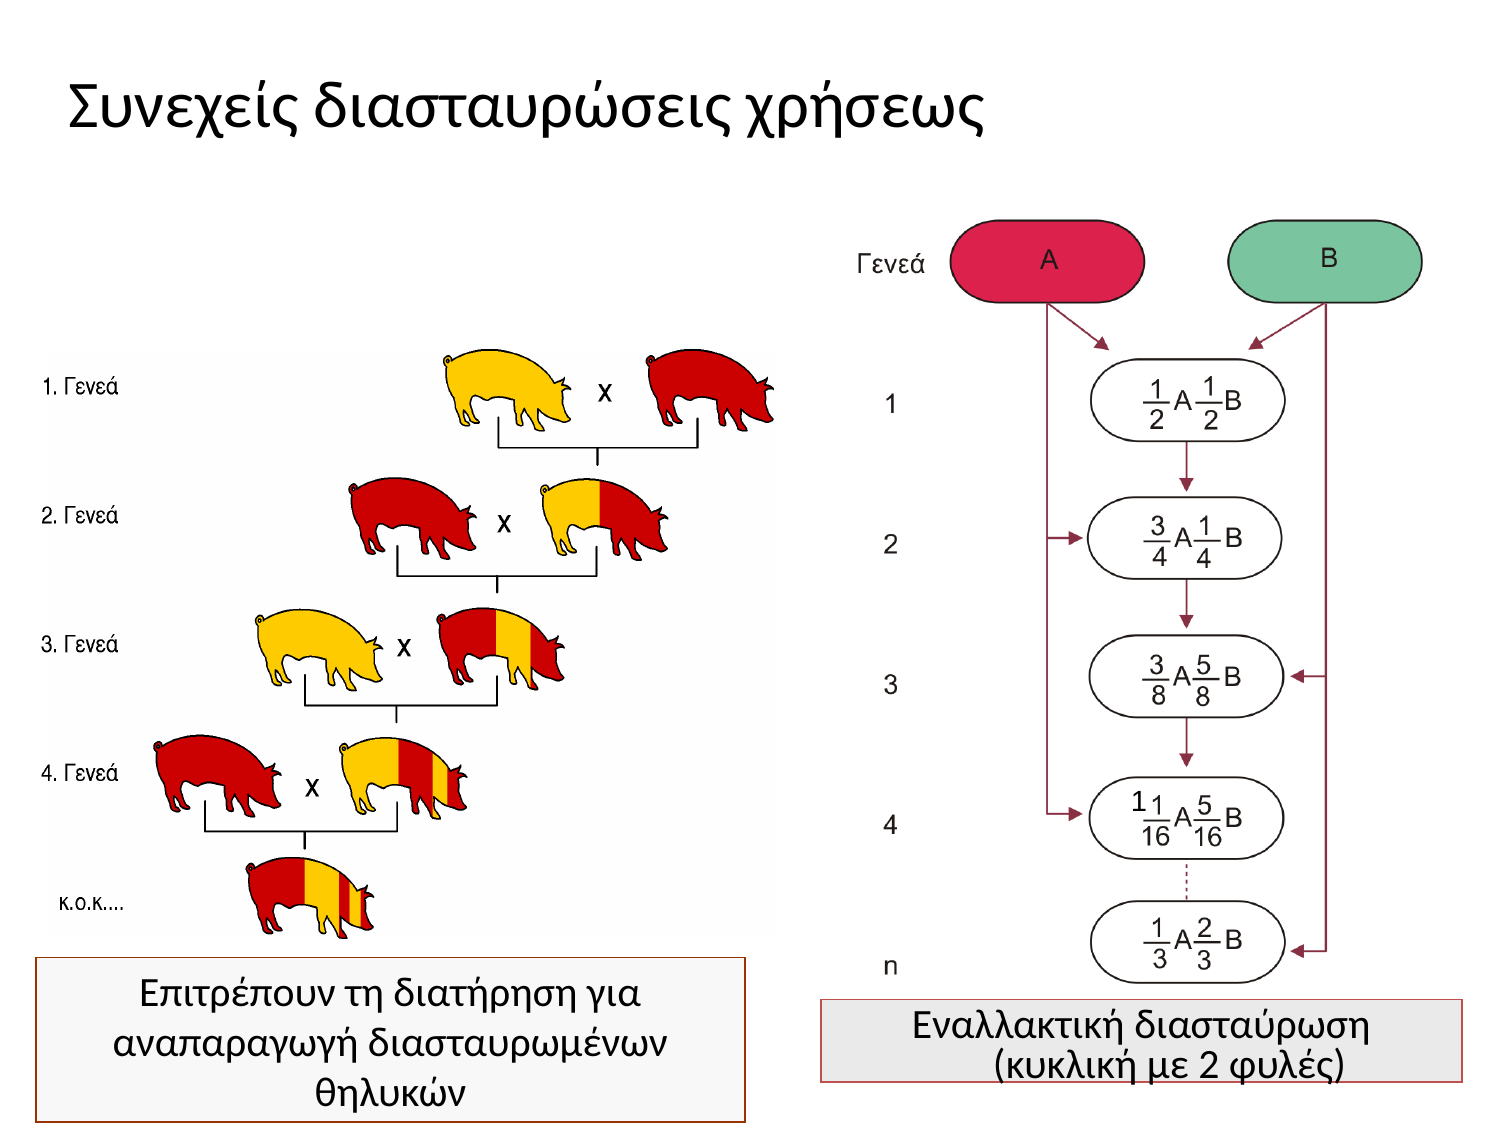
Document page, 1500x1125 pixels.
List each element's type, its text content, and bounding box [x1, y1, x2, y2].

list Εναλλακτική διασταύρωση (κυκλική με 2 φυλές) [820, 999, 1463, 1083]
title Συνεχείς διασταυρώσεις χρήσεως [52, 42, 1402, 159]
picture [855, 219, 1424, 985]
text_box Επιτρέπουν τη διατήρηση για αναπαραγωγή διασταυρωμένων θηλυκών [35, 957, 745, 1123]
picture [40, 349, 774, 940]
